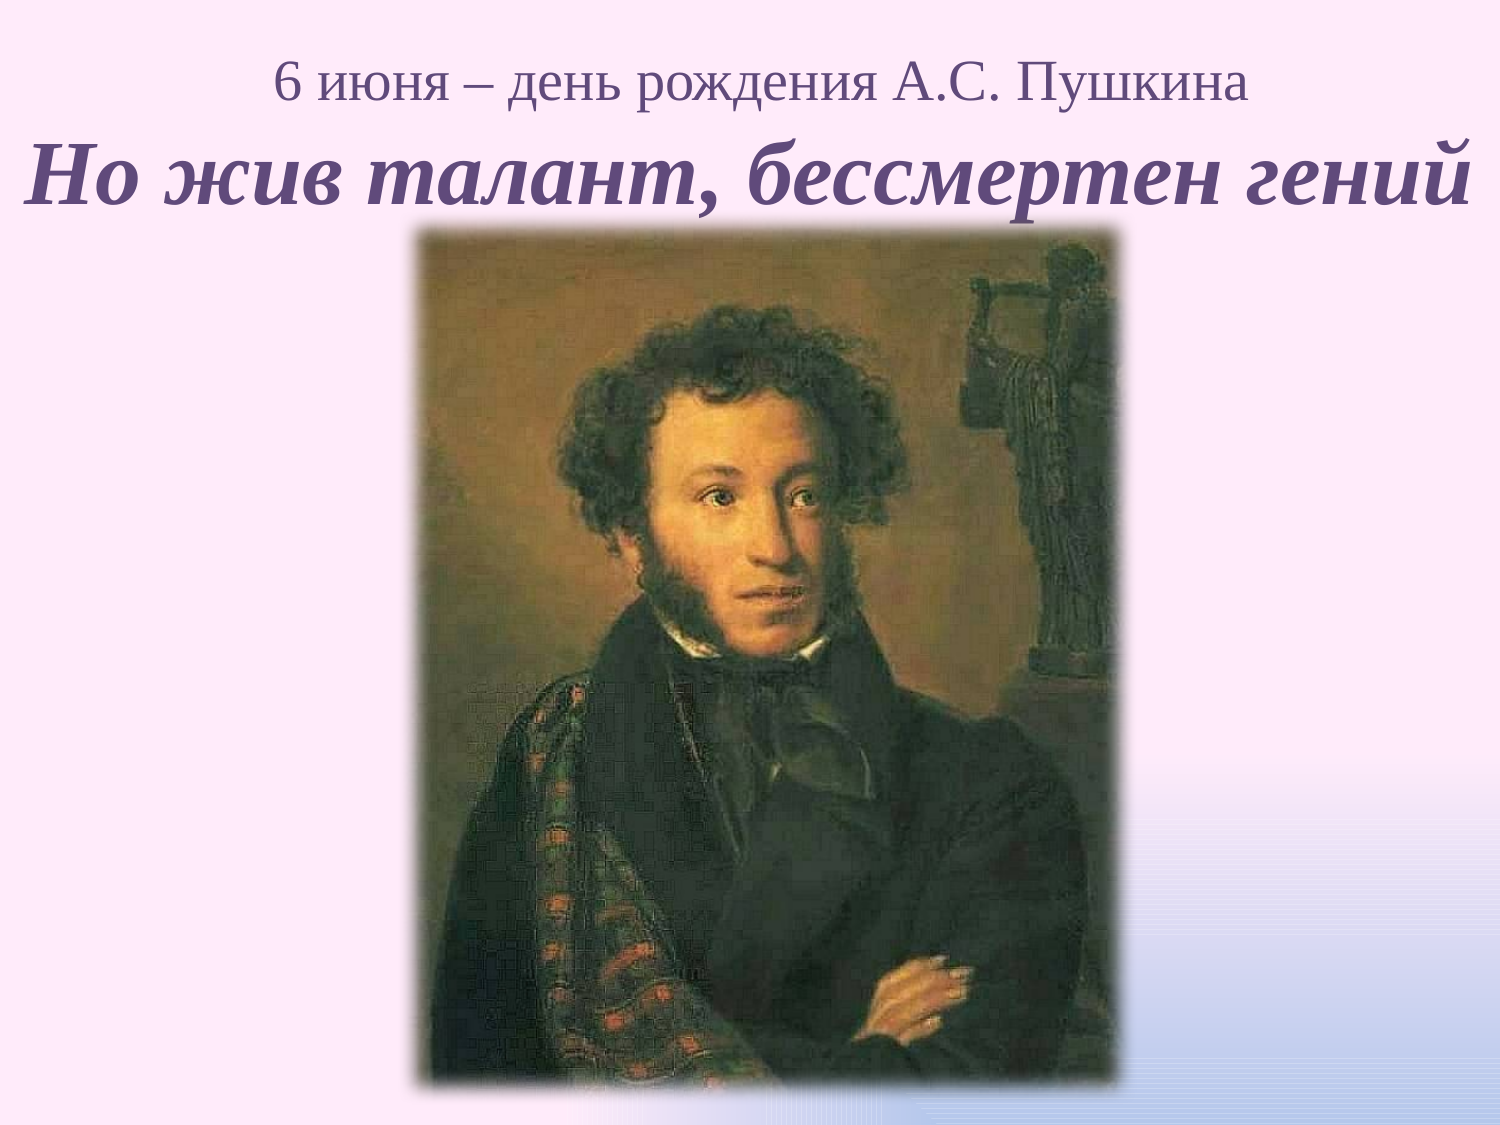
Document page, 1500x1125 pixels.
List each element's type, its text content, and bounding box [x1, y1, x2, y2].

picture [398, 210, 1137, 1105]
subtitle 6 июня – день рождения А.С. Пушкина [163, 0, 1360, 141]
title Но жив талант, бессмертен гений [0, 46, 1500, 289]
